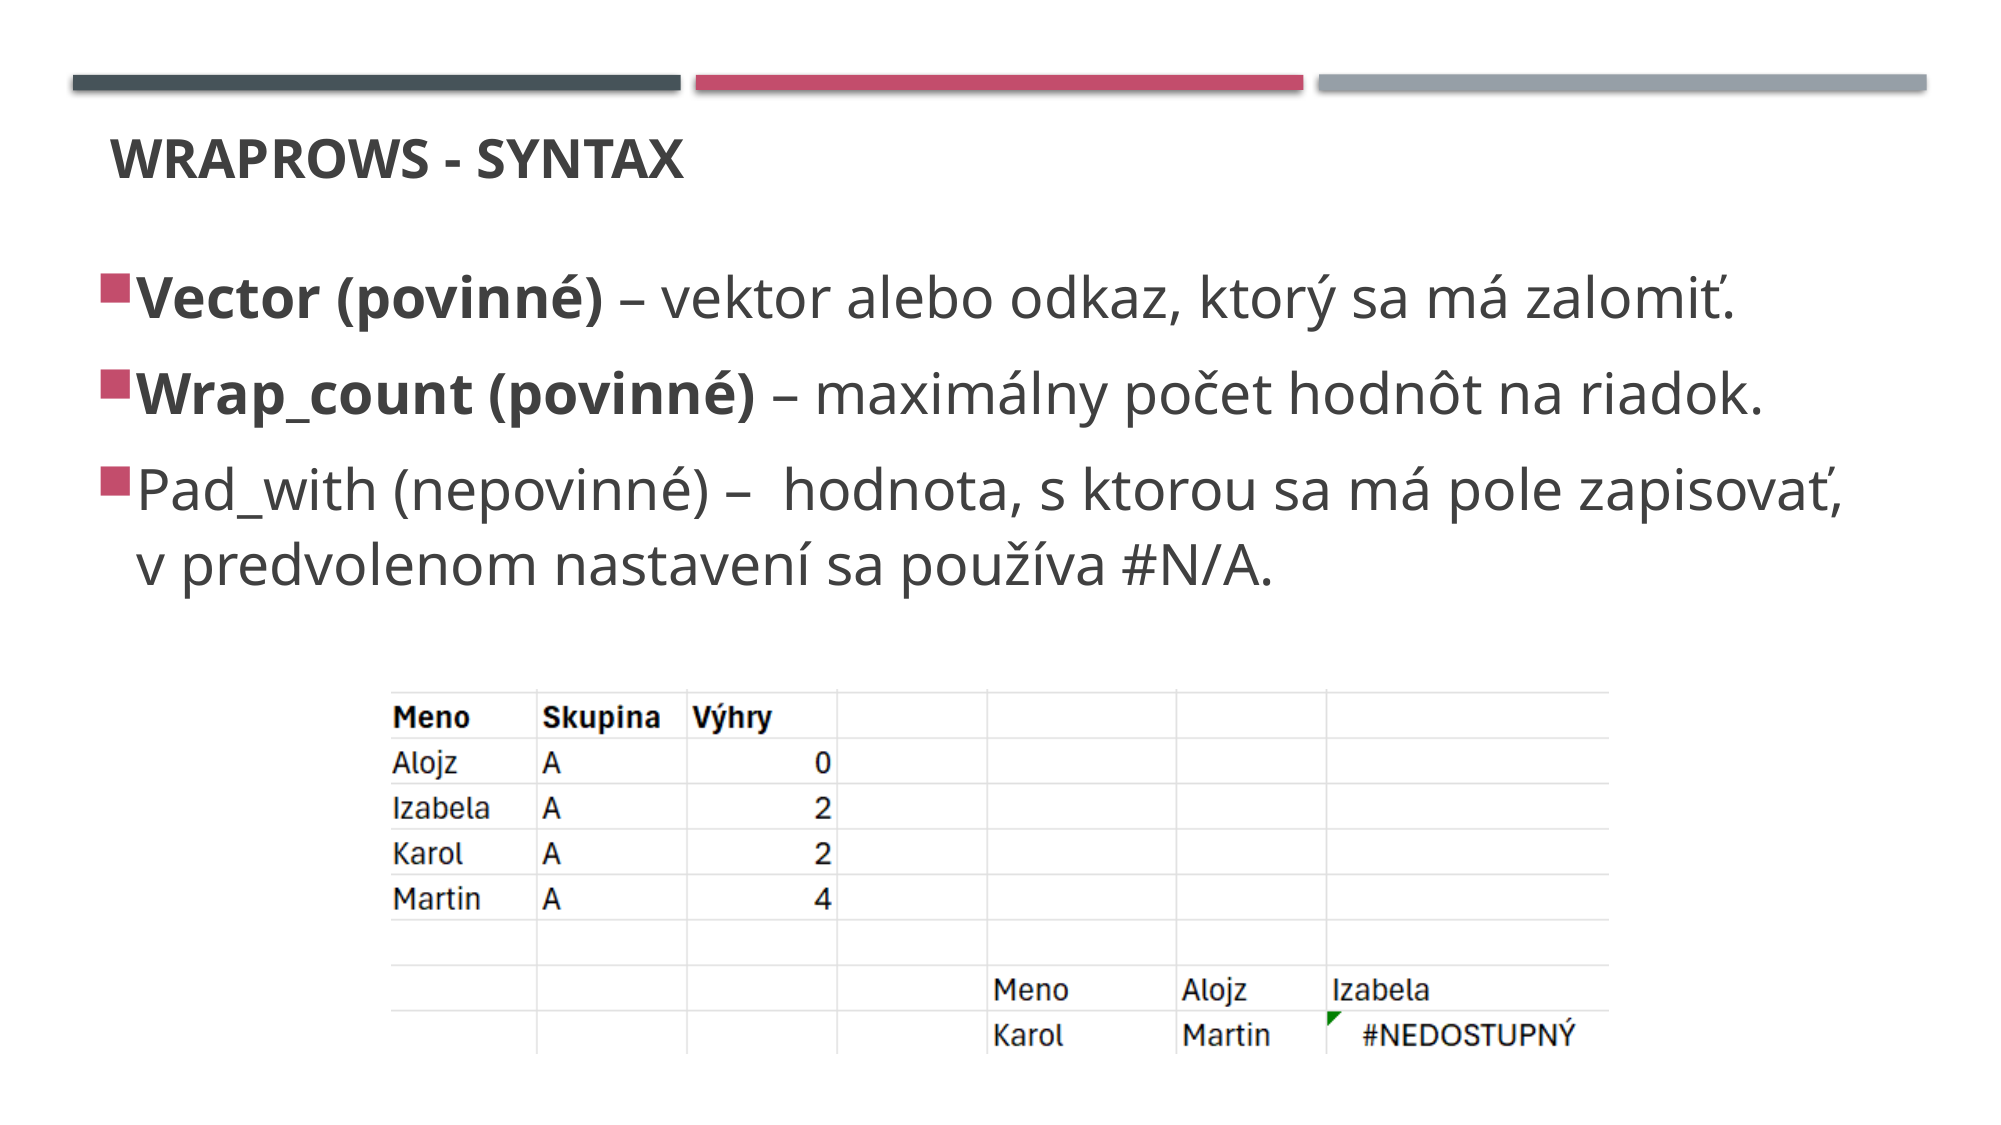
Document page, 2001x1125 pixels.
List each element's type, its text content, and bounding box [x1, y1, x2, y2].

title WRAPROWS - syntax [95, 115, 1905, 197]
picture [390, 688, 1610, 1054]
list Vector (povinné) – vektor alebo odkaz, ktorý sa má zalomiť. Wrap_count (povinné) – maximálny počet hodnôt na riadok. Pad_with (nepovinné) – hodnota, s ktorou sa má pole zapisovať, v predvolenom nastavení sa používa #N/A. [80, 196, 1890, 655]
